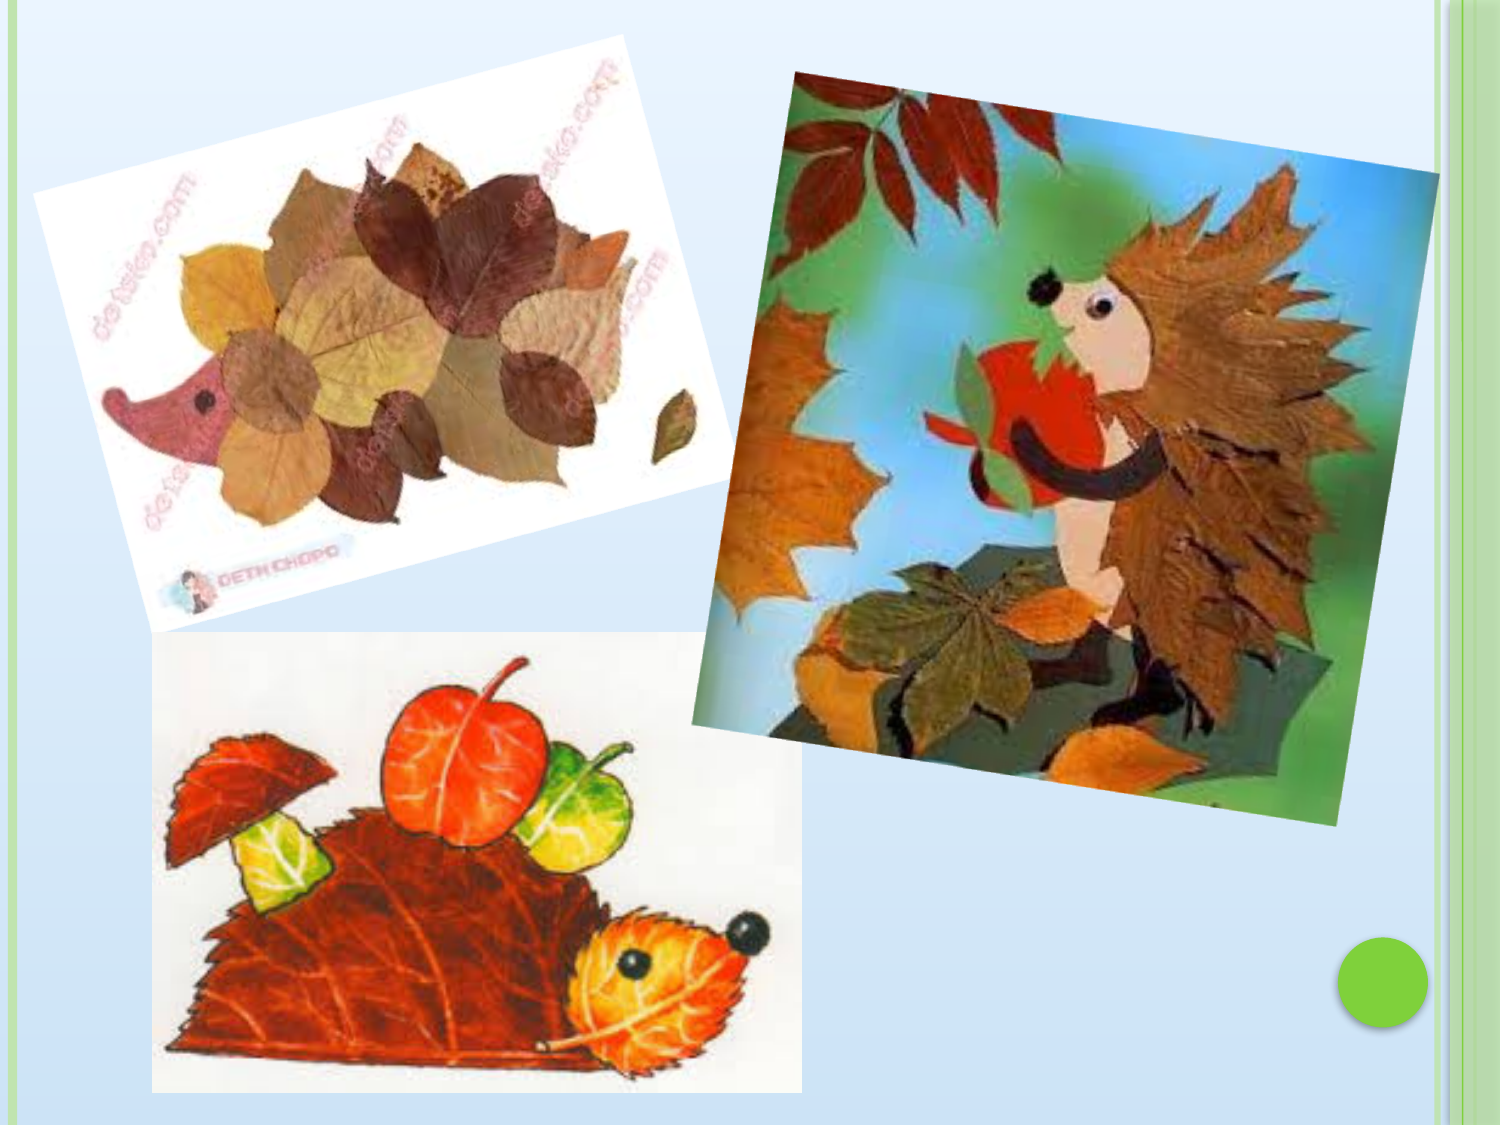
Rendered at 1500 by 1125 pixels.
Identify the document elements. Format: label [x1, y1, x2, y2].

picture [34, 35, 1439, 1093]
